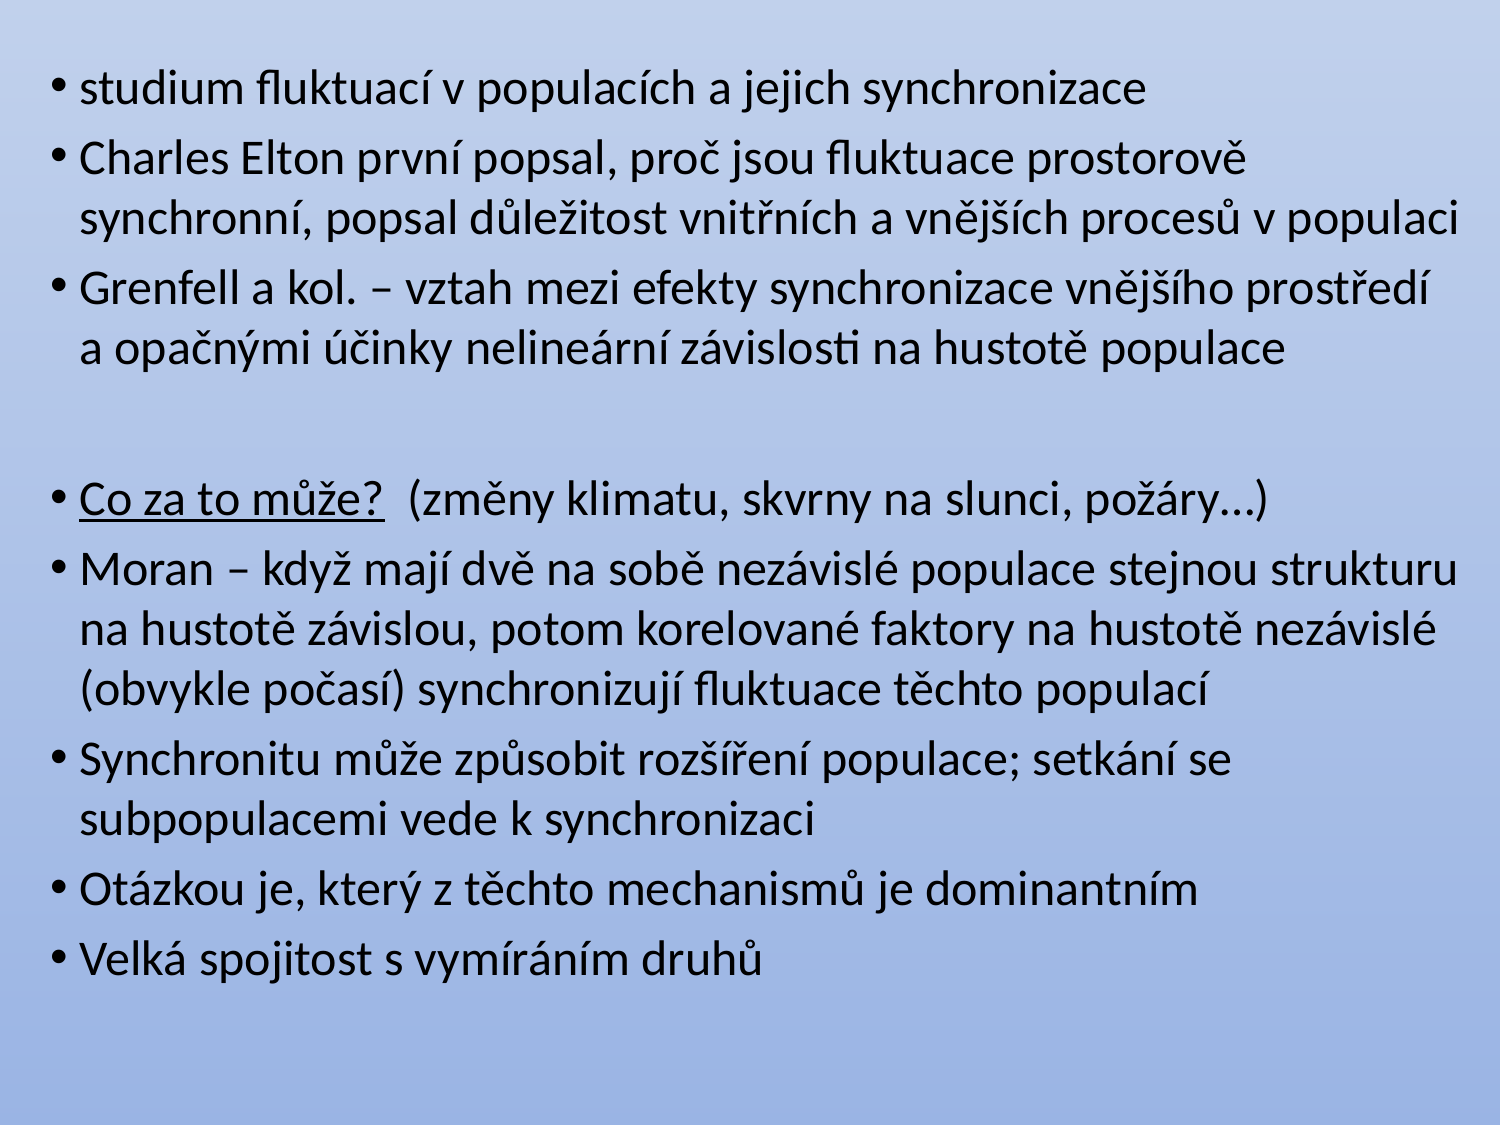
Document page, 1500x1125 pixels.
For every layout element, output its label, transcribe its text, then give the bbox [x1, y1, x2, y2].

list studium fluktuací v populacích a jejich synchronizace Charles Elton první popsal, proč jsou fluktuace prostorově synchronní, popsal důležitost vnitřních a vnějších procesů v populaci Grenfell a kol. – vztah mezi efekty synchronizace vnějšího prostředí a opačnými účinky nelineární závislosti na hustotě populace Co za to může? (změny klimatu, skvrny na slunci, požáry…) Moran – když mají dvě na sobě nezávislé populace stejnou strukturu na hustotě závislou, potom korelované faktory na hustotě nezávislé (obvykle počasí) synchronizují fluktuace těchto populací Synchronitu může způsobit rozšíření populace; setkání se subpopulacemi vede k synchronizaci Otázkou je, který z těchto mechanismů je dominantním Velká spojitost s vymíráním druhů [35, 46, 1477, 1079]
